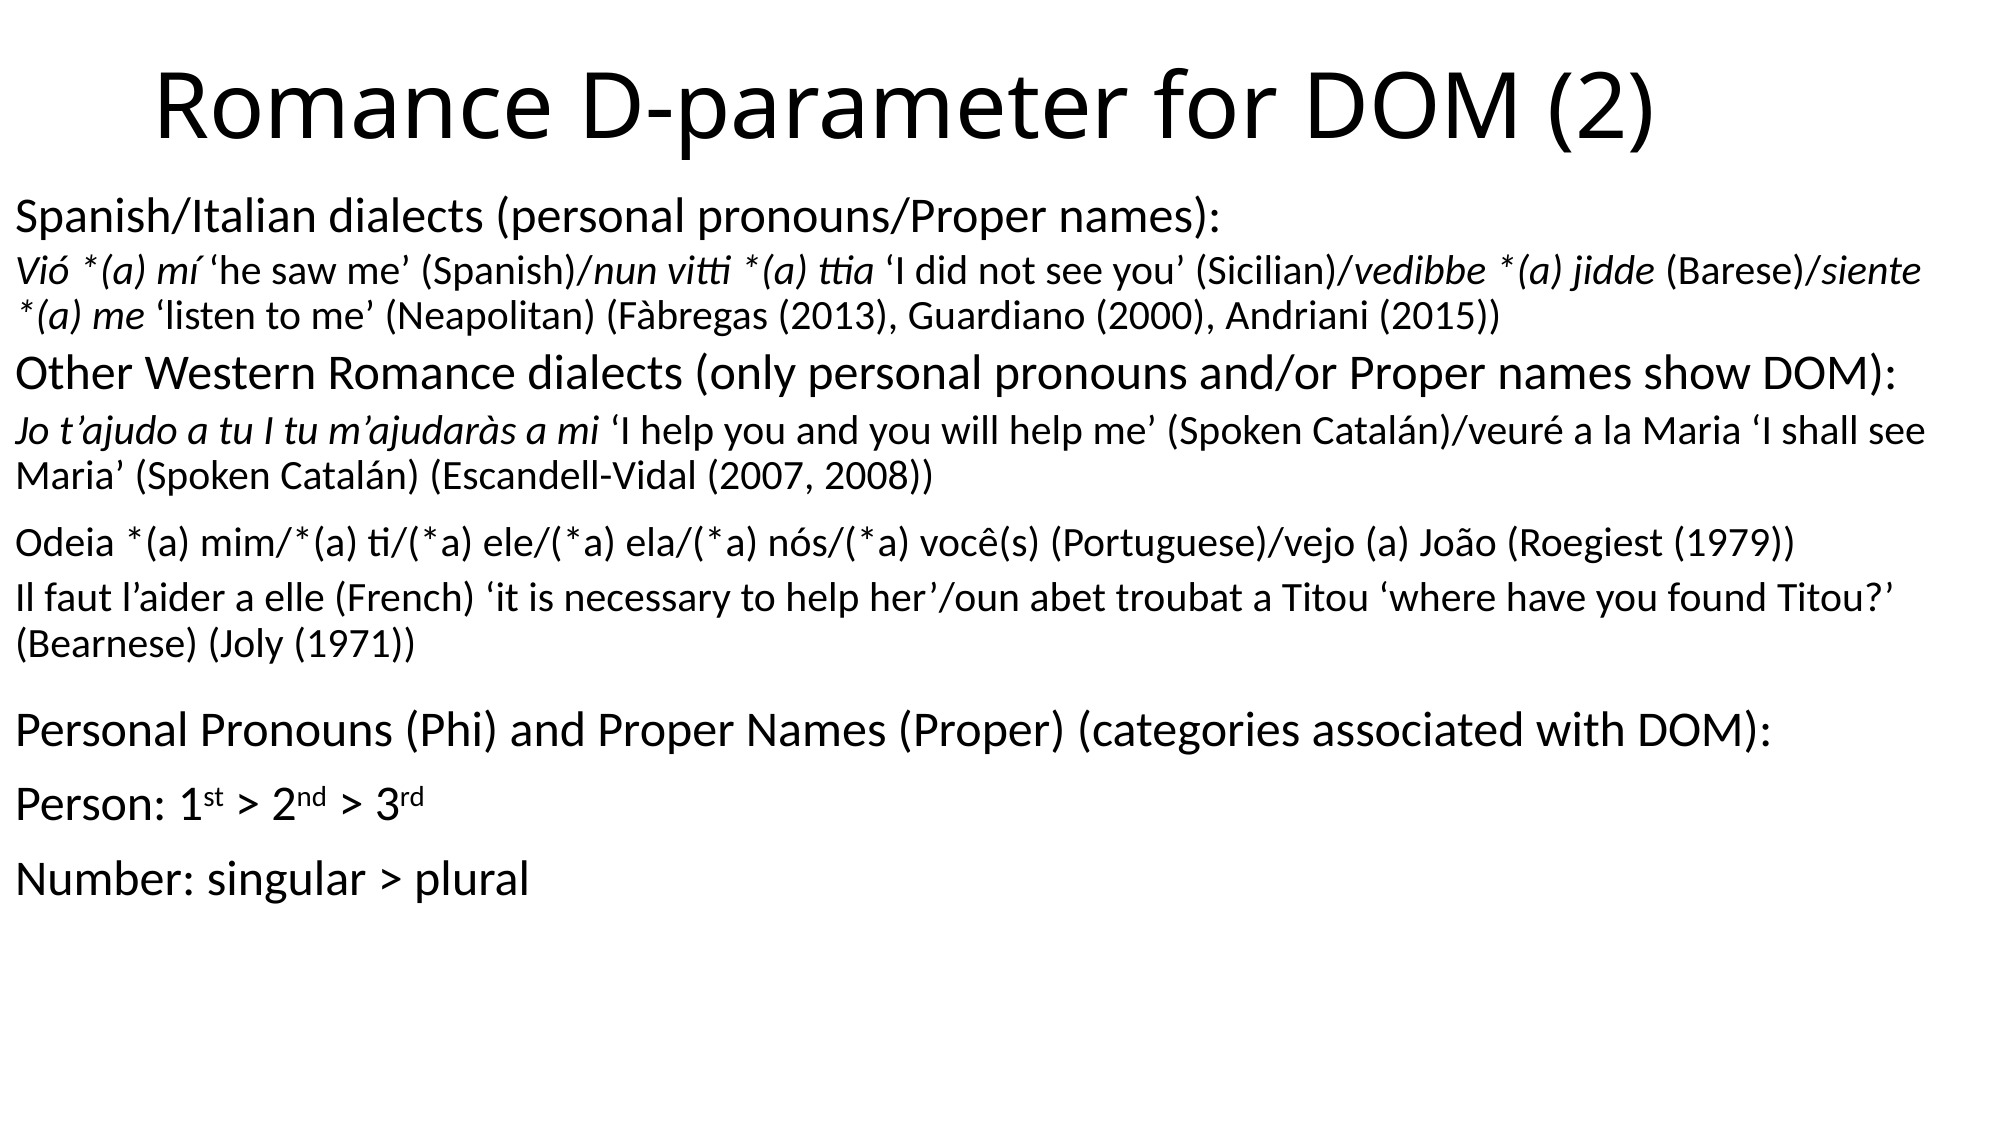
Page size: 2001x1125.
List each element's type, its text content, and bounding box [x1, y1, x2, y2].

text_box Jo t’ajudo a tu I tu m’ajudaràs a mi ‘I help you and you will help me’ (Spoken Catalán)/veuré a la Maria ‘I shall see Maria’ (Spoken Catalán) (Escandell-Vidal (2007, 2008)) [0, 401, 2000, 513]
title Romance D-parameter for DOM (2) [137, 0, 1863, 218]
text_box Vió *(a) mí ‘he saw me’ (Spanish)/nun vitti *(a) ttia ‘I did not see you’ (Sicilian)/vedibbe *(a) jidde (Barese)/siente *(a) me ‘listen to me’ (Neapolitan) (Fàbregas (2013), Guardiano (2000), Andriani (2015)) [0, 241, 2000, 338]
text_box Other Western Romance dialects (only personal pronouns and/or Proper names show DOM): [0, 338, 2000, 401]
text_box Odeia *(a) mim/*(a) ti/(*a) ele/(*a) ela/(*a) nós/(*a) você(s) (Portuguese)/vejo (a) João (Roegiest (1979)) [0, 513, 2000, 568]
text_box Personal Pronouns (Phi) and Proper Names (Proper) (categories associated with DOM): Person: 1st > 2nd > 3rd Number: singular > plural [0, 695, 2000, 1125]
text_box Il faut l’aider a elle (French) ‘it is necessary to help her’/oun abet troubat a Titou ‘where have you found Titou?’ (Bearnese) (Joly (1971)) [0, 568, 2000, 695]
list Spanish/Italian dialects (personal pronouns/Proper names): [0, 182, 1725, 241]
